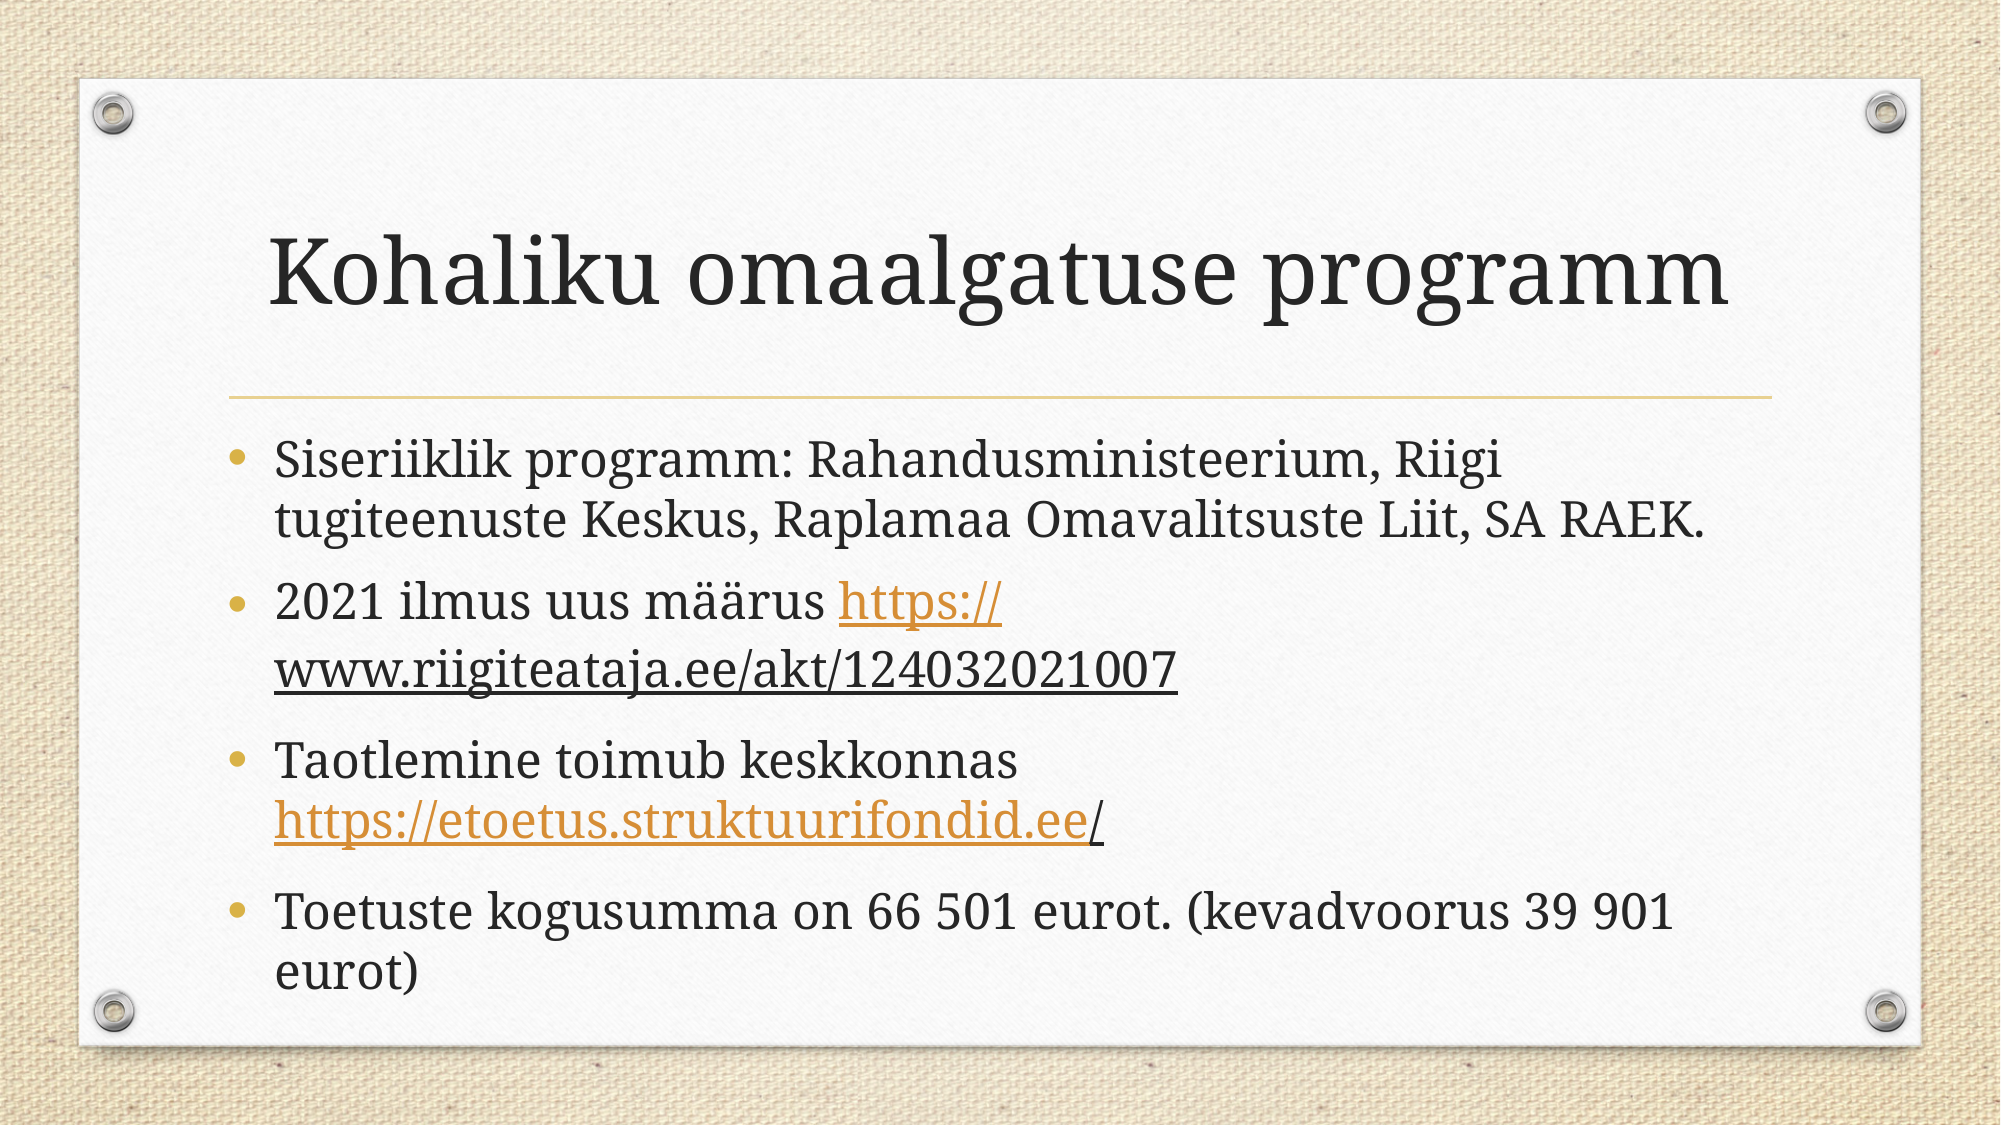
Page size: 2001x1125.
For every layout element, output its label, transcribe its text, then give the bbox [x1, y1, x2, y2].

list Siseriiklik programm: Rahandusministeerium, Riigi tugiteenuste Keskus, Raplamaa Omavalitsuste Liit, SA RAEK. 2021 ilmus uus määrus https://www.riigiteataja.ee/akt/124032021007 Taotlemine toimub keskkonnas https://etoetus.struktuurifondid.ee/ Toetuste kogusumma on 66 501 eurot. (kevadvoorus 39 901 eurot) [212, 419, 1788, 964]
title Kohaliku omaalgatuse programm [212, 161, 1788, 375]
picture [0, 0, 2001, 1125]
